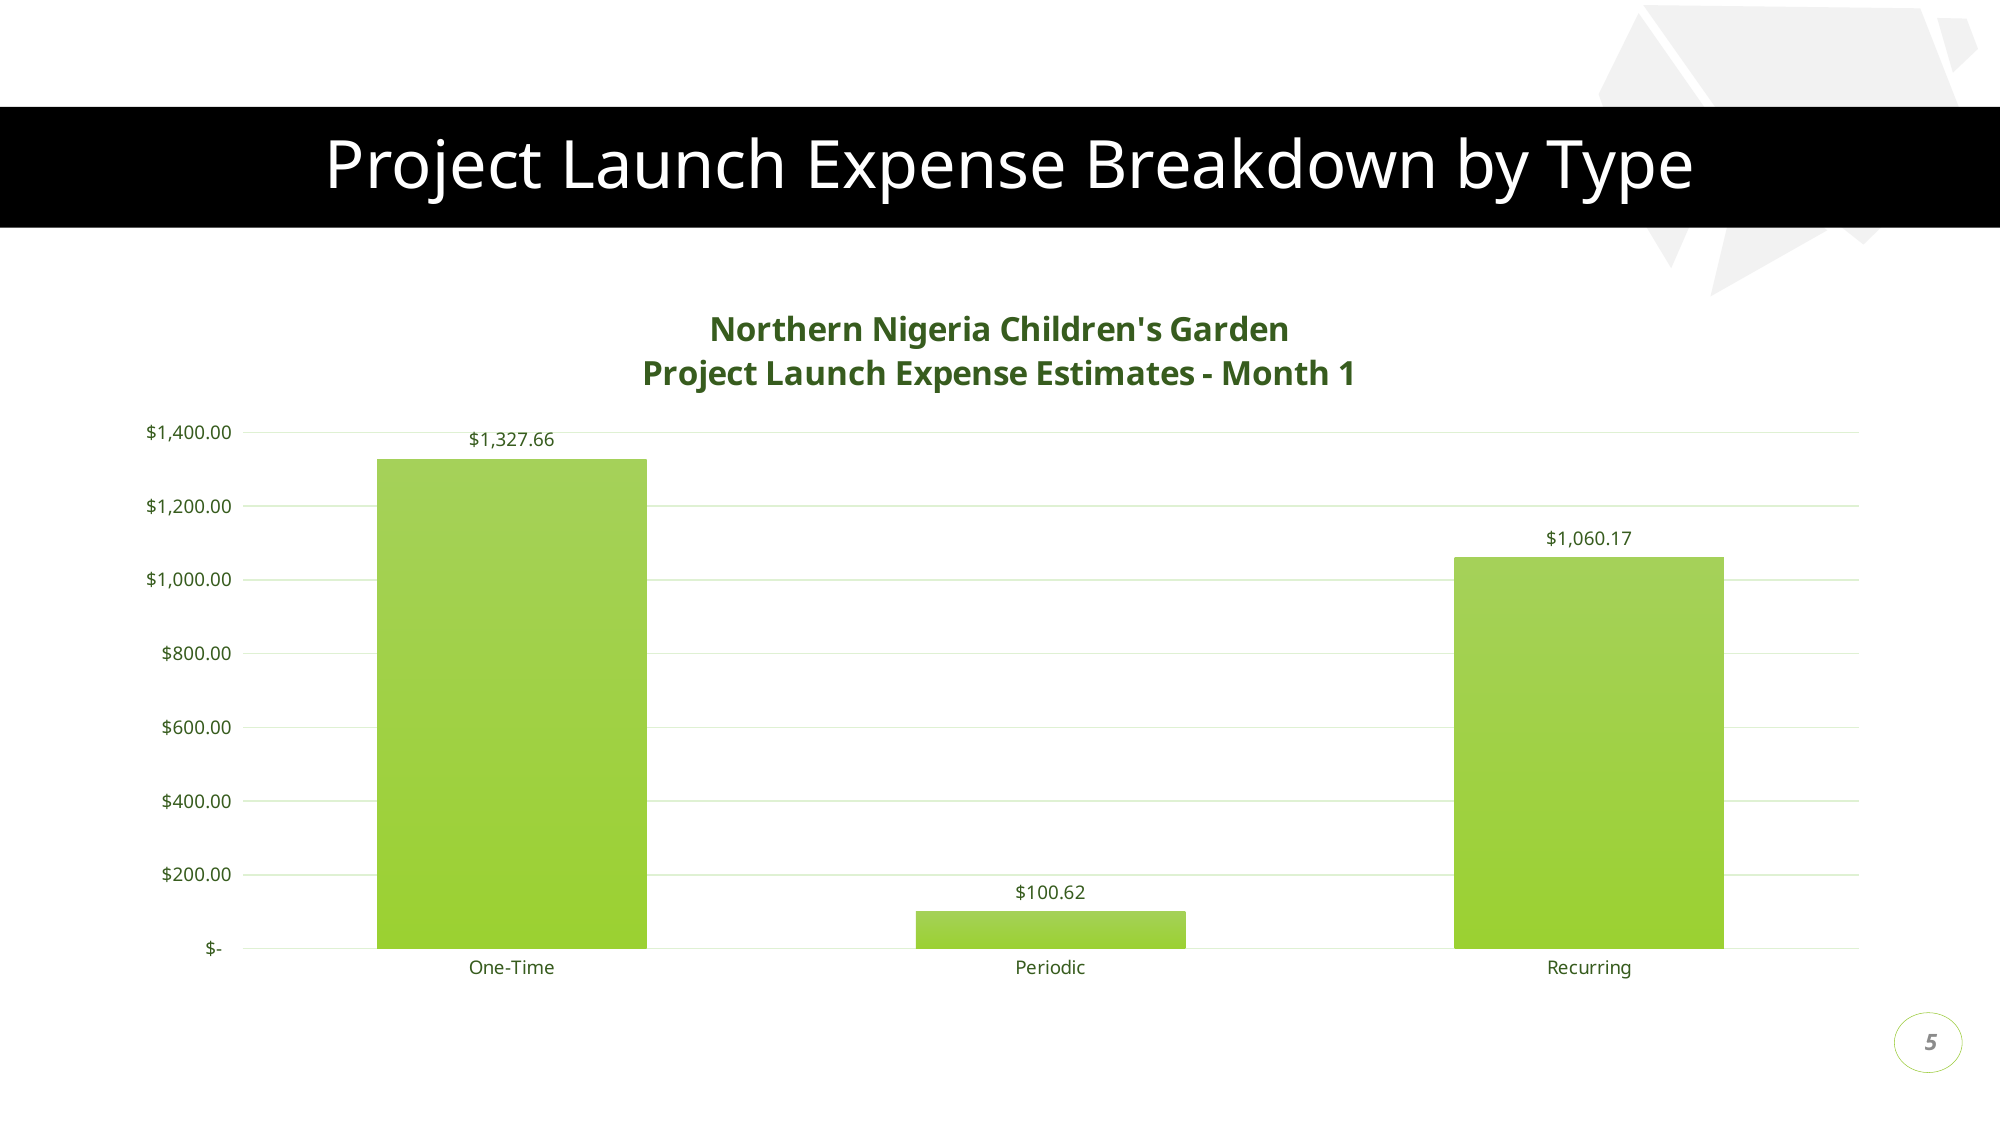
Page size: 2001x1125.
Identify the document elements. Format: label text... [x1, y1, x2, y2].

chart [105, 274, 1895, 996]
slide_number 5 [1894, 1012, 1963, 1073]
title Project Launch Expense Breakdown by Type [91, 105, 1931, 228]
text_box [0, 106, 2000, 229]
